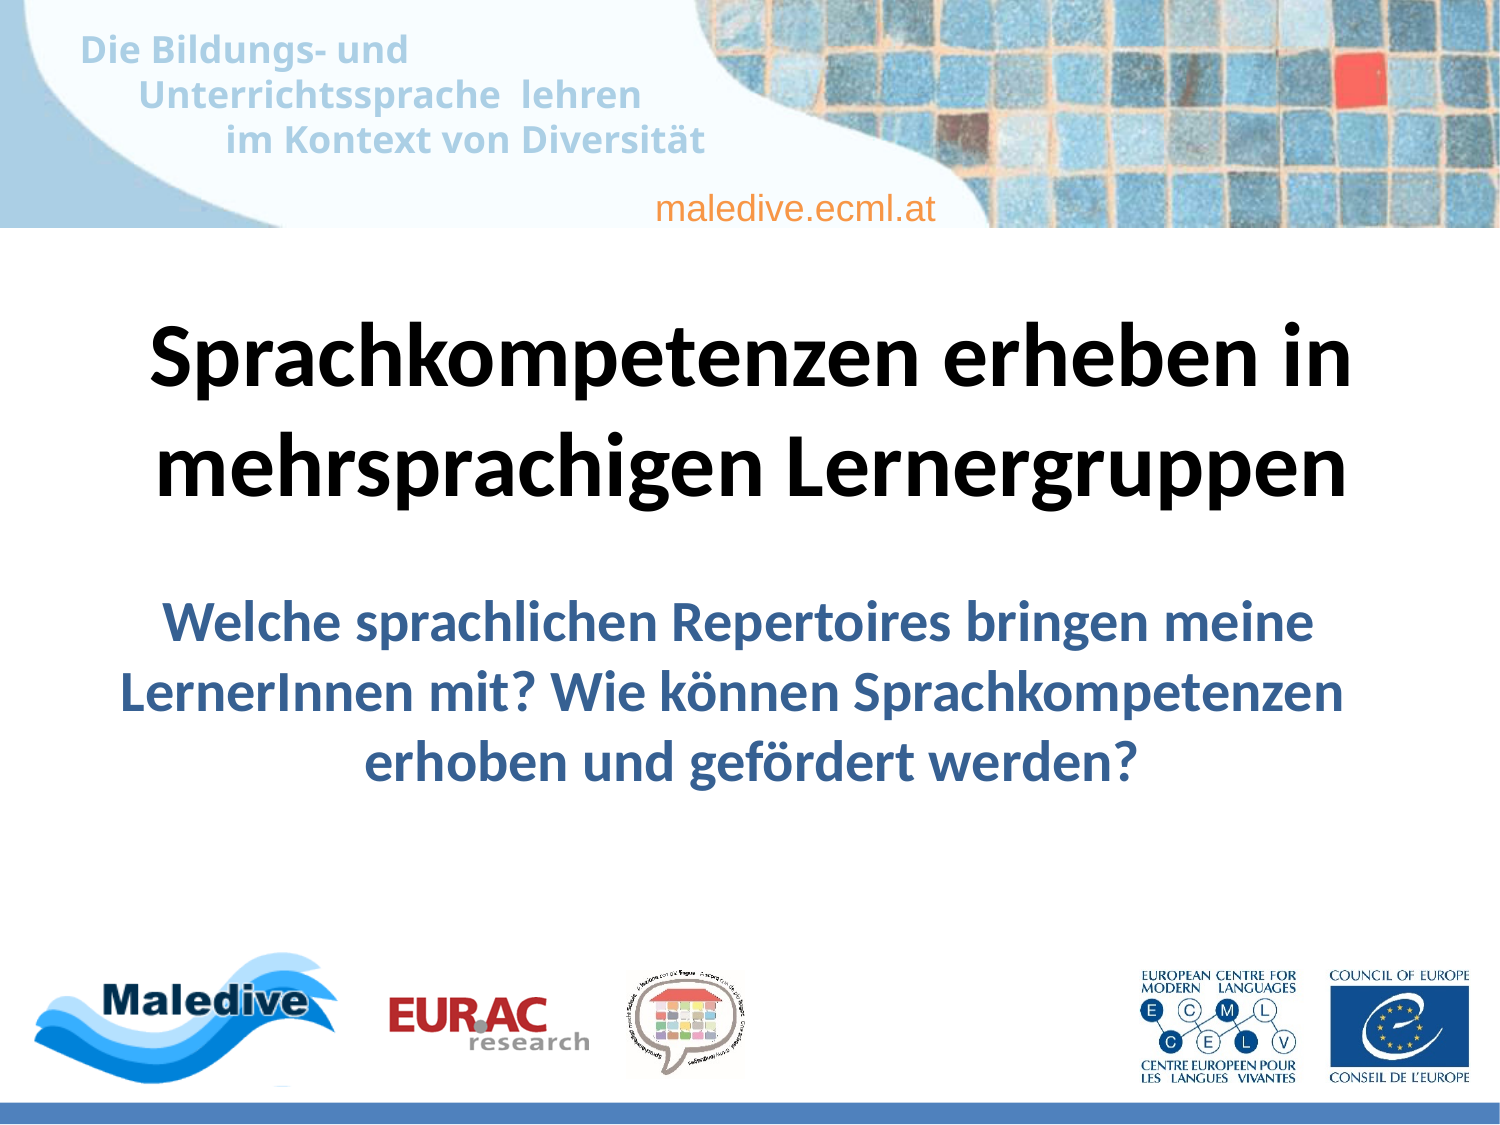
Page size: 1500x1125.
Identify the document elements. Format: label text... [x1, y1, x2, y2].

picture [626, 970, 745, 1079]
picture [1139, 969, 1471, 1083]
picture [0, 0, 1500, 228]
picture [388, 997, 589, 1051]
text_box Sprachkompetenzen erheben in mehrsprachigen Lernergruppen Welche sprachlichen Repertoires bringen meine LernerInnen mit? Wie können Sprachkompetenzen erhoben und gefördert werden? [2, 255, 1500, 873]
picture [29, 952, 341, 1087]
